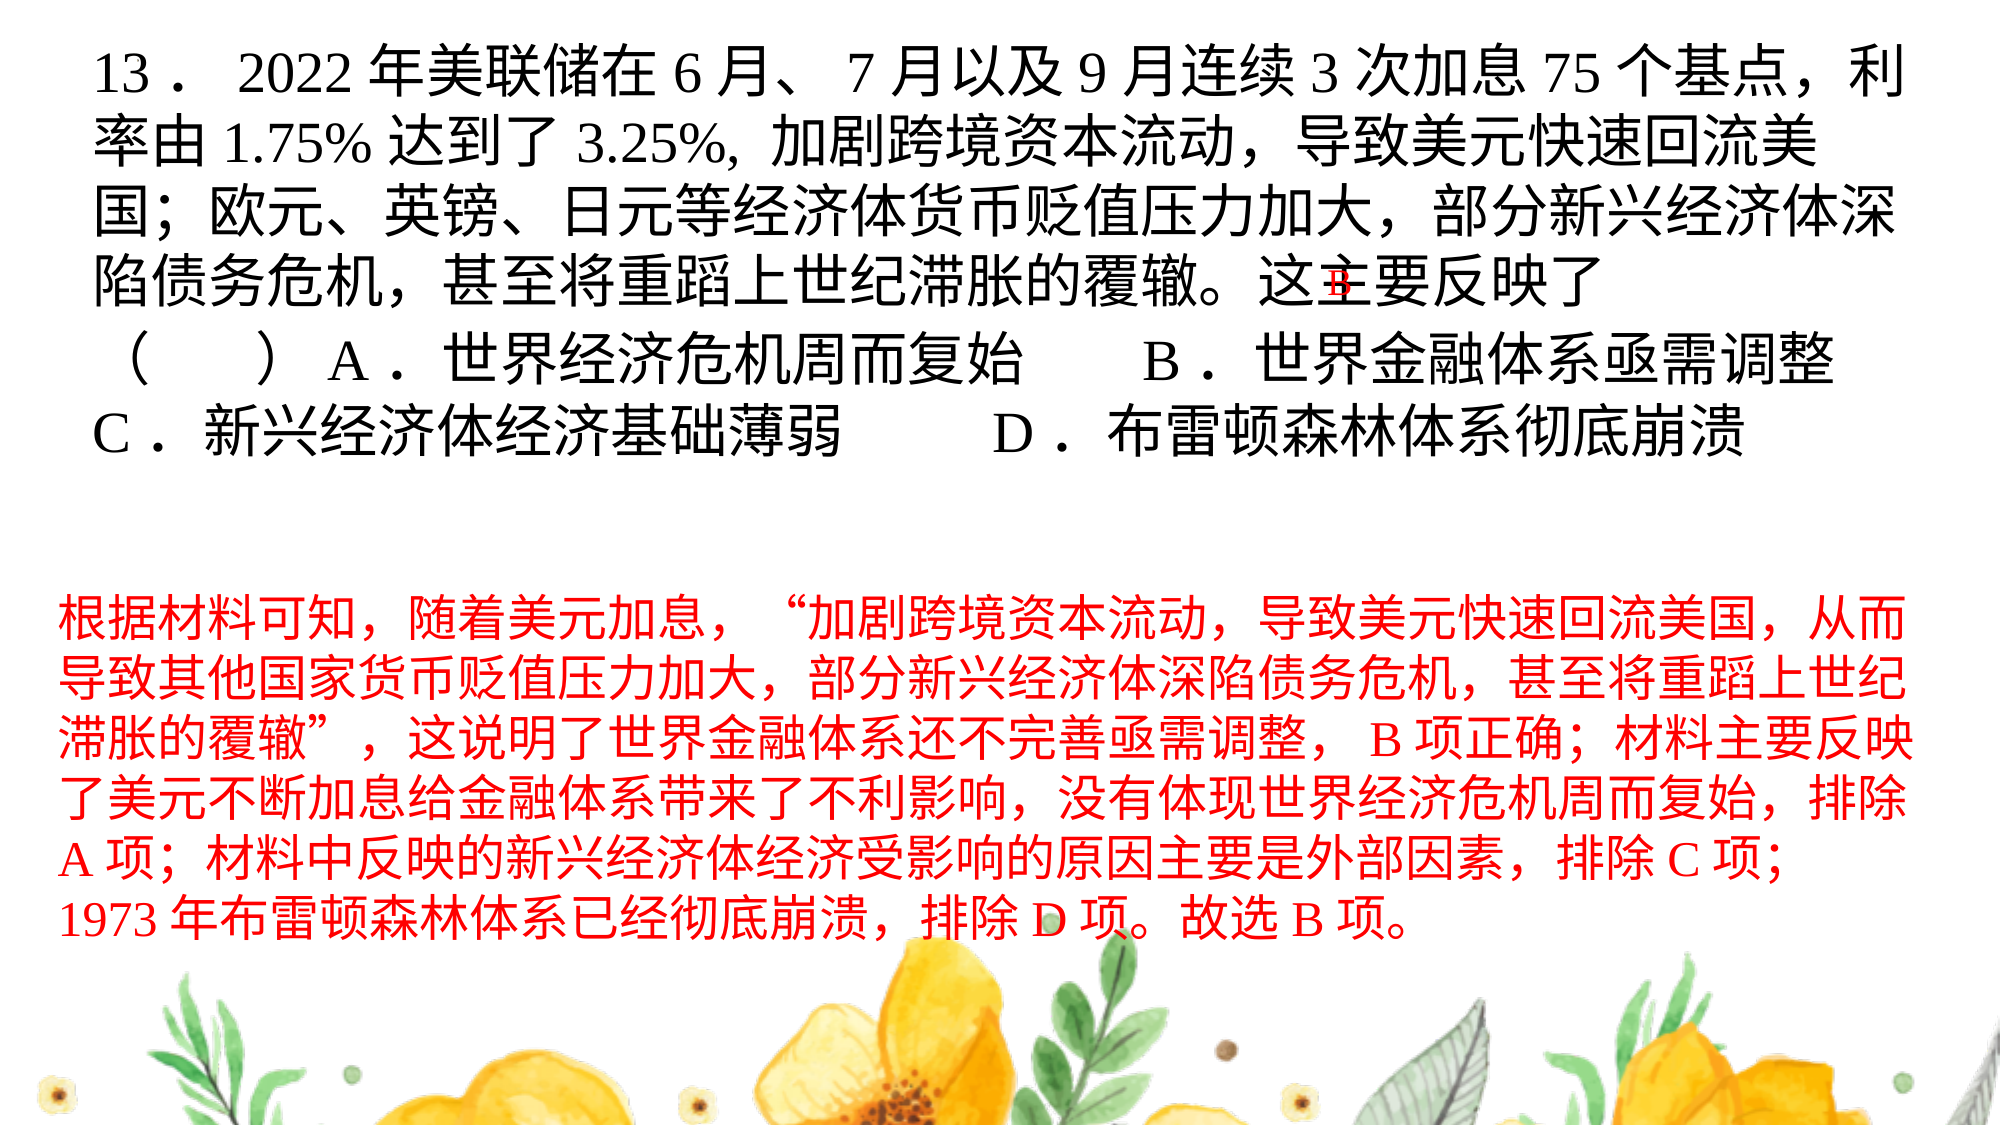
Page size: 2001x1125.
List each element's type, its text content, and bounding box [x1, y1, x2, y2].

text_box B [1312, 250, 1423, 311]
picture [8, 860, 2000, 1125]
text_box 根据材料可知，随着美元加息，“加剧跨境资本流动，导致美元快速回流美国，从而导致其他国家货币贬值压力加大，部分新兴经济体深陷债务危机，甚至将重蹈上世纪滞胀的覆辙”，这说明了世界金融体系还不完善亟需调整，B项正确；材料主要反映了美元不断加息给金融体系带来了不利影响，没有体现世界经济危机周而复始，排除A项；材料中反映的新兴经济体经济受影响的原因主要是外部因素，排除C项；1973年布雷顿森林体系已经彻底崩溃，排除D项。故选B项。 [42, 578, 1931, 954]
text_box 13．2022年美联储在6月、7月以及9月连续3次加息75个基点，利率由1.75%达到了3.25%, 加剧跨境资本流动，导致美元快速回流美国；欧元、英镑、日元等经济体货币贬值压力加大，部分新兴经济体深陷债务危机，甚至将重蹈上世纪滞胀的覆辙。这主要反映了（ ）A．世界经济危机周而复始 B．世界金融体系亟需调整C．新兴经济体经济基础薄弱 D．布雷顿森林体系彻底崩溃 [77, 26, 1931, 542]
